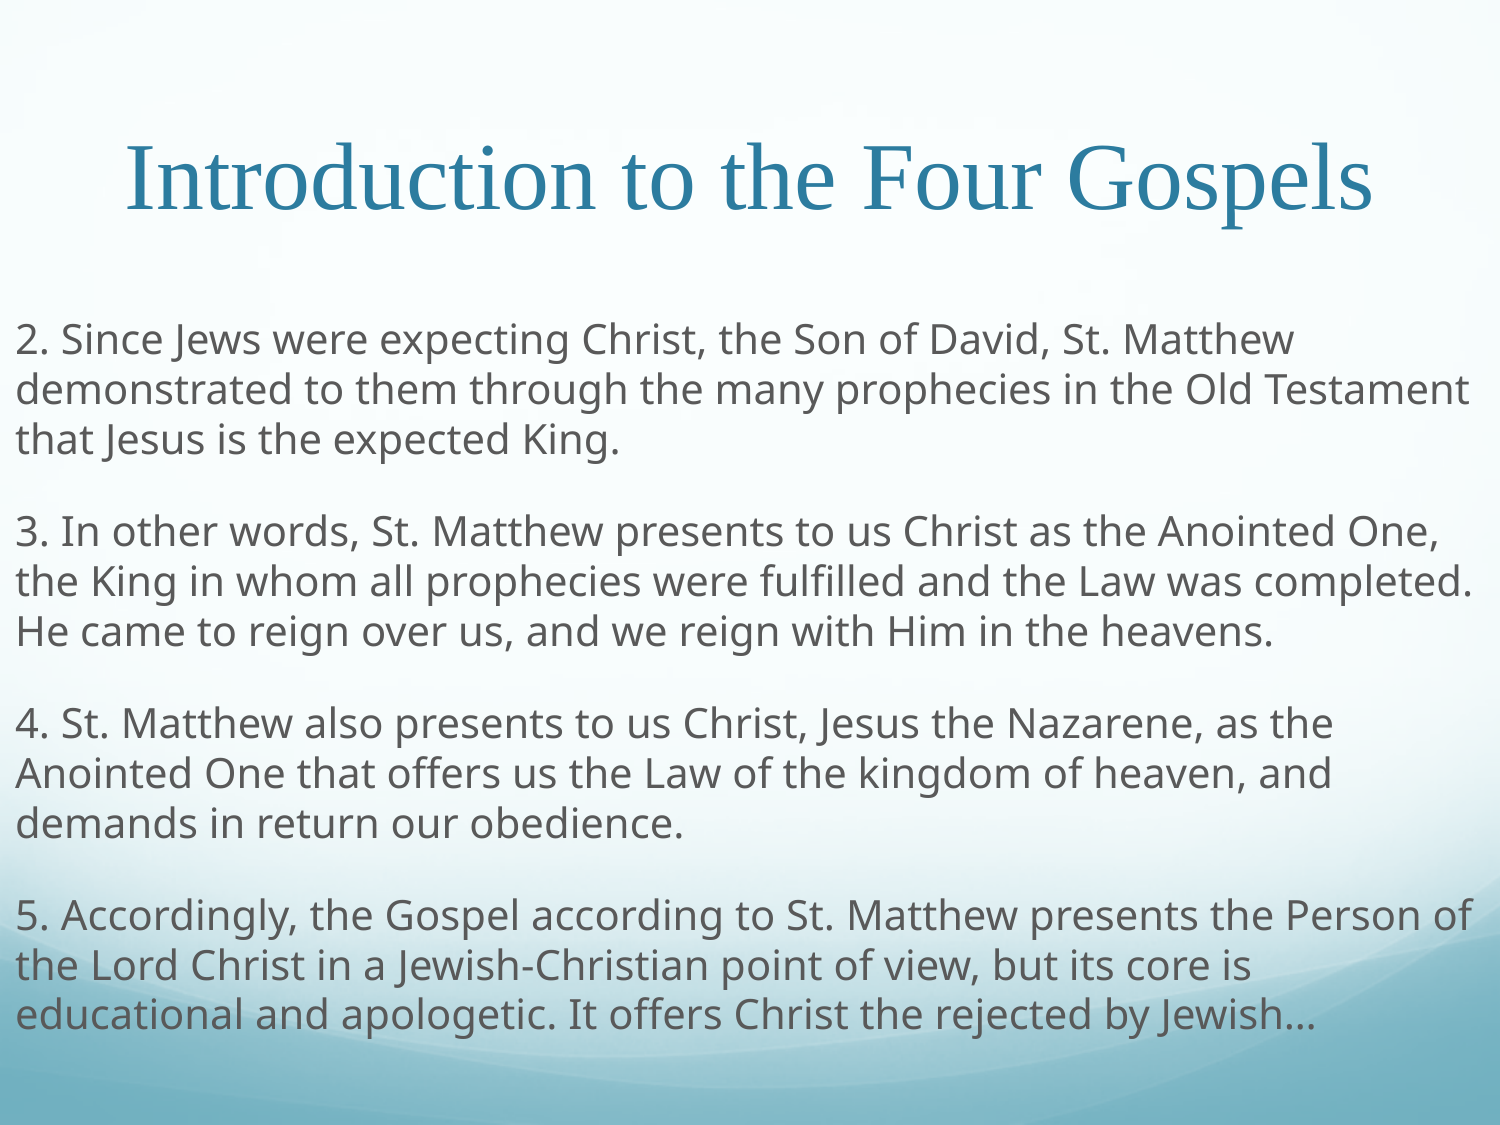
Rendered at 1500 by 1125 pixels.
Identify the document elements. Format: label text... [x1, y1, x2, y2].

list 2. Since Jews were expecting Christ, the Son of David, St. Matthew demonstrated to them through the many prophecies in the Old Testament that Jesus is the expected King. 3. In other words, St. Matthew presents to us Christ as the Anointed One, the King in whom all prophecies were fulfilled and the Law was completed. He came to reign over us, and we reign with Him in the heavens. 4. St. Matthew also presents to us Christ, Jesus the Nazarene, as the Anointed One that offers us the Law of the kingdom of heaven, and demands in return our obedience. 5. Accordingly, the Gospel according to St. Matthew presents the Person of the Lord Christ in a Jewish-Christian point of view, but its core is educational and apologetic. It offers Christ the rejected by Jewish… [0, 305, 1500, 1125]
title Introduction to the Four Gospels [56, 17, 1444, 237]
